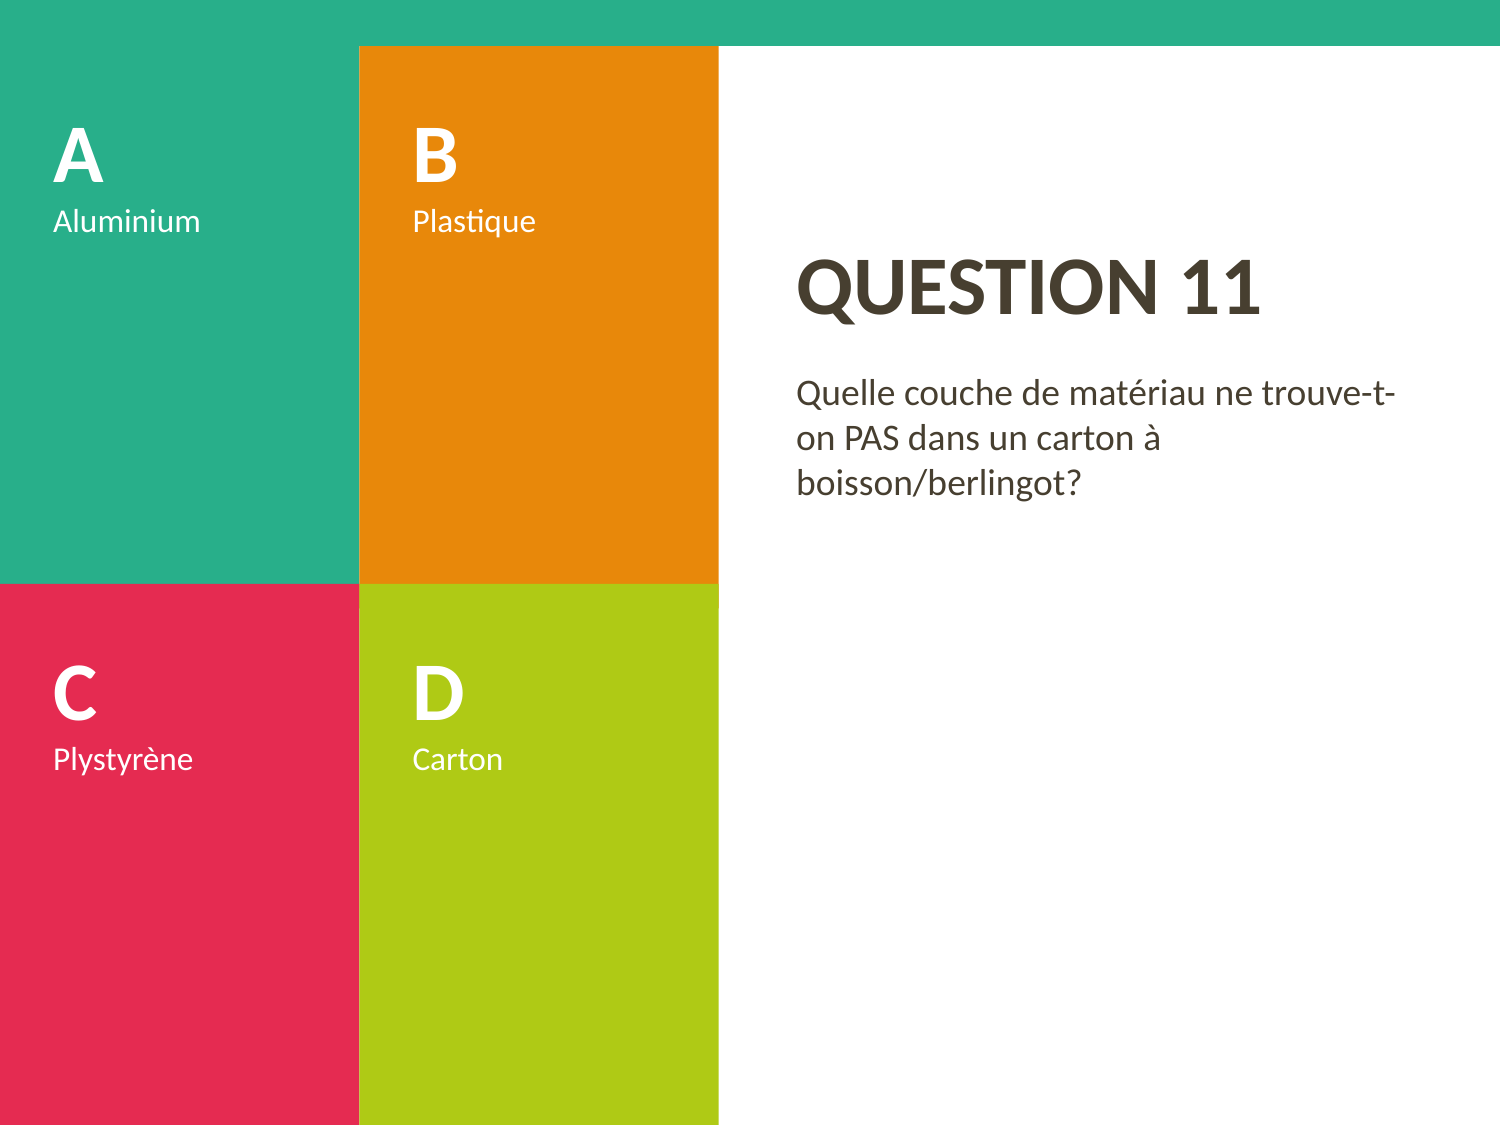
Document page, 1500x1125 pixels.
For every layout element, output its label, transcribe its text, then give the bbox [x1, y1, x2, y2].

text_box D Carton [359, 583, 719, 1125]
list Quelle couche de matériau ne trouve-t-on PAS dans un carton à boisson/berlingot? [781, 360, 1423, 734]
text_box [0, 0, 1500, 48]
text_box A Aluminium [0, 48, 359, 583]
title QUESTION 11 [781, 196, 1423, 340]
text_box B Plastique [359, 48, 719, 583]
text_box C Plystyrène [0, 583, 359, 1125]
